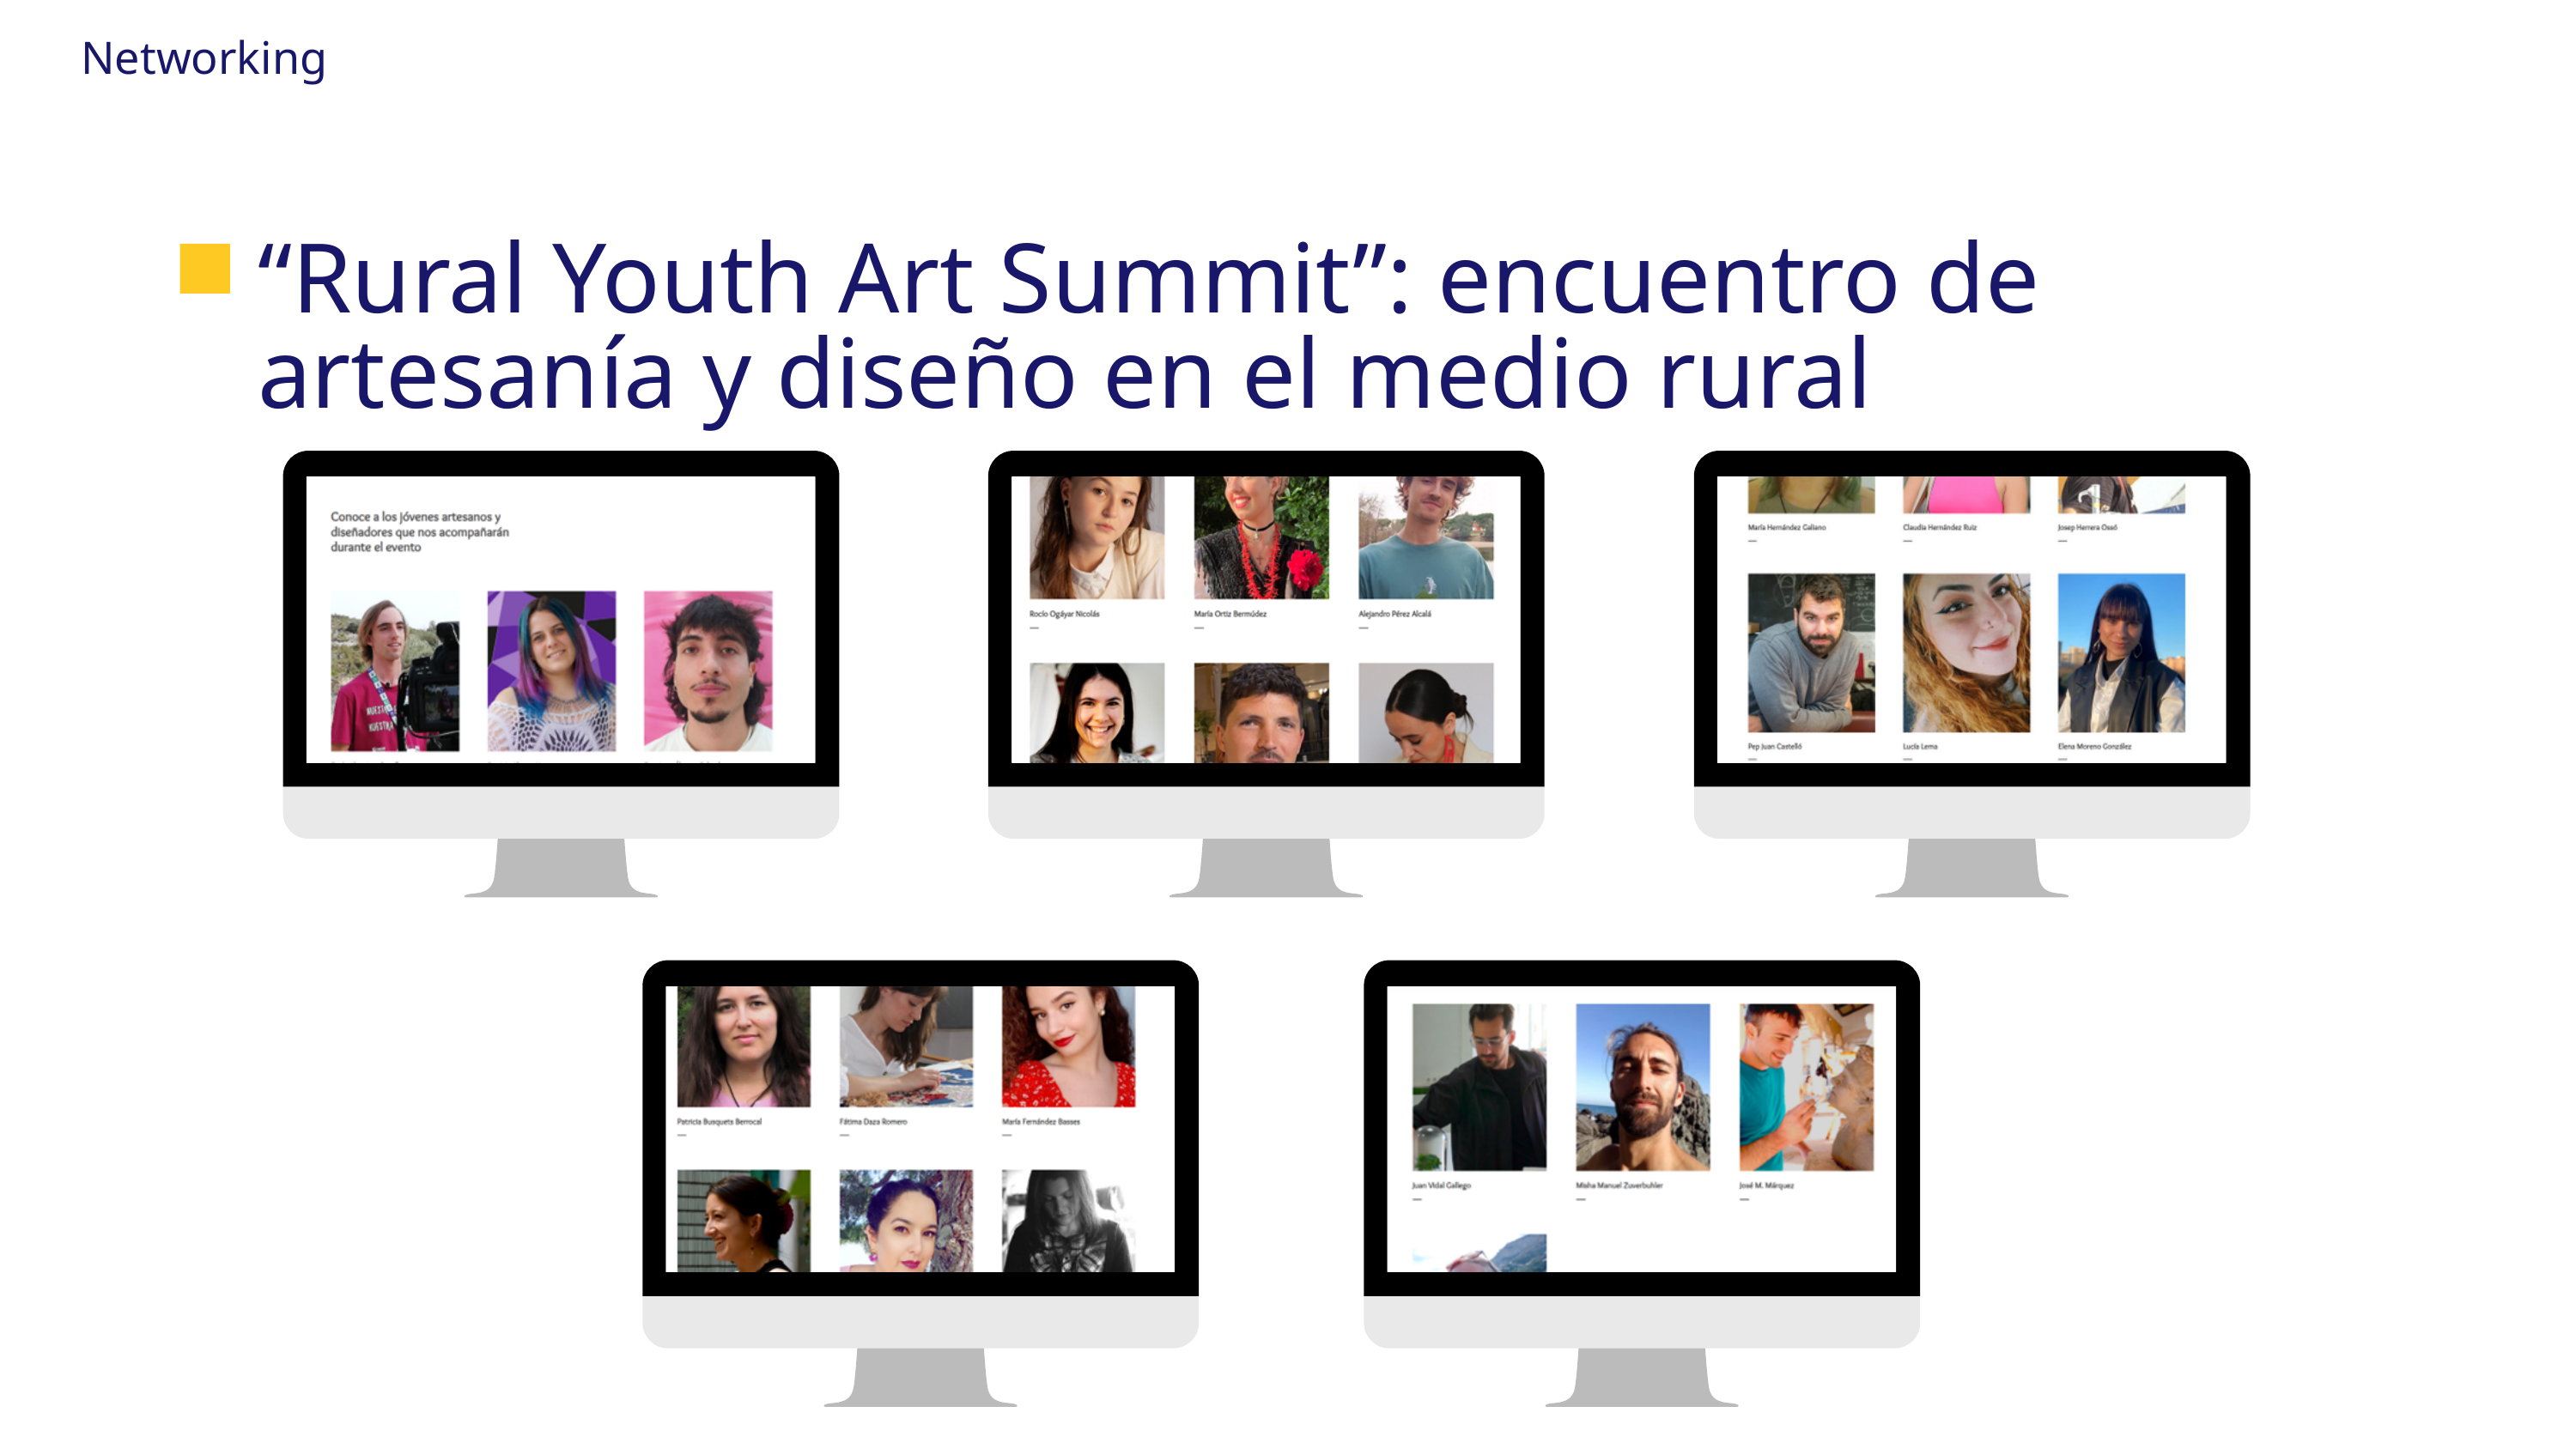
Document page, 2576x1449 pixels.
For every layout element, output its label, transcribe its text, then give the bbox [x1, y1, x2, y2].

text_box Networking [81, 39, 485, 84]
text_box [179, 243, 230, 294]
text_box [283, 450, 2251, 1407]
text_box “Rural Youth Art Summit”: encuentro de artesanía y diseño en el medio rural [258, 237, 2315, 523]
